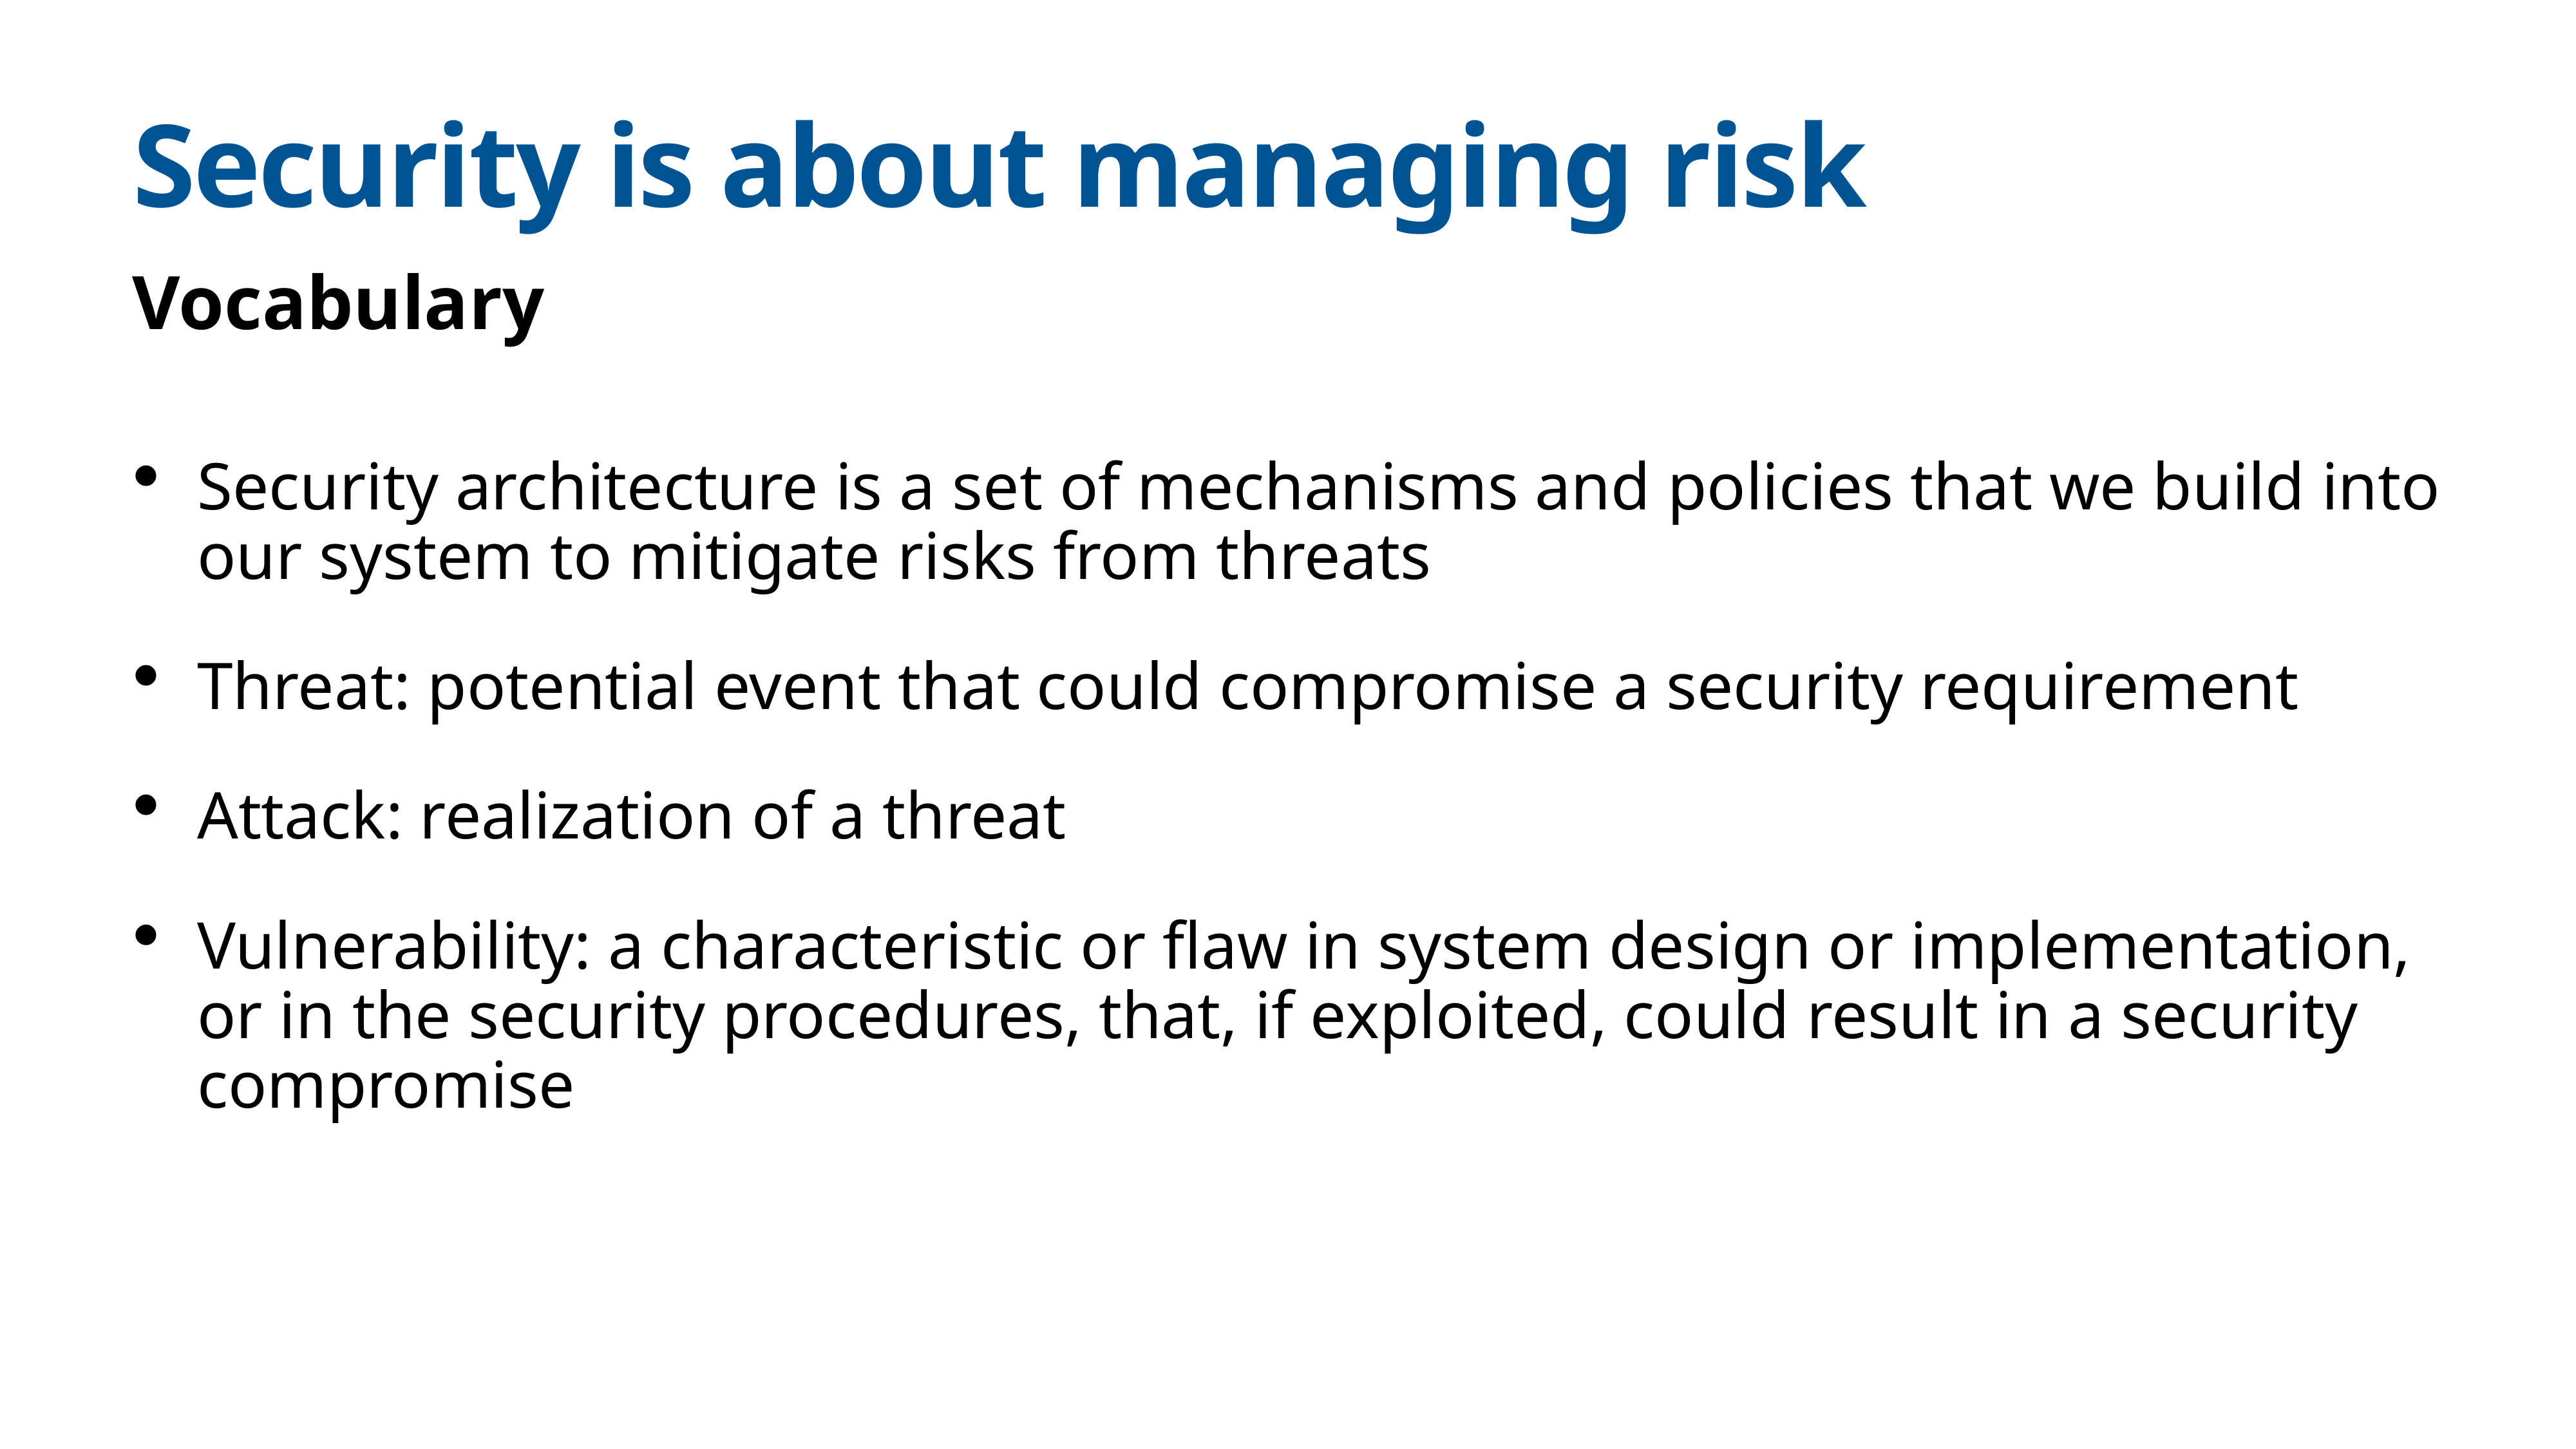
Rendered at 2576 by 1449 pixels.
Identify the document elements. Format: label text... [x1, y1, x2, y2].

list Vocabulary [127, 250, 2449, 350]
title Security is about managing risk [127, 113, 2449, 250]
list Security architecture is a set of mechanisms and policies that we build into our system to mitigate risks from threats Threat: potential event that could compromise a security requirement Attack: realization of a threat Vulnerability: a characteristic or flaw in system design or implementation, or in the security procedures, that, if exploited, could result in a security compromise [127, 448, 2449, 1321]
